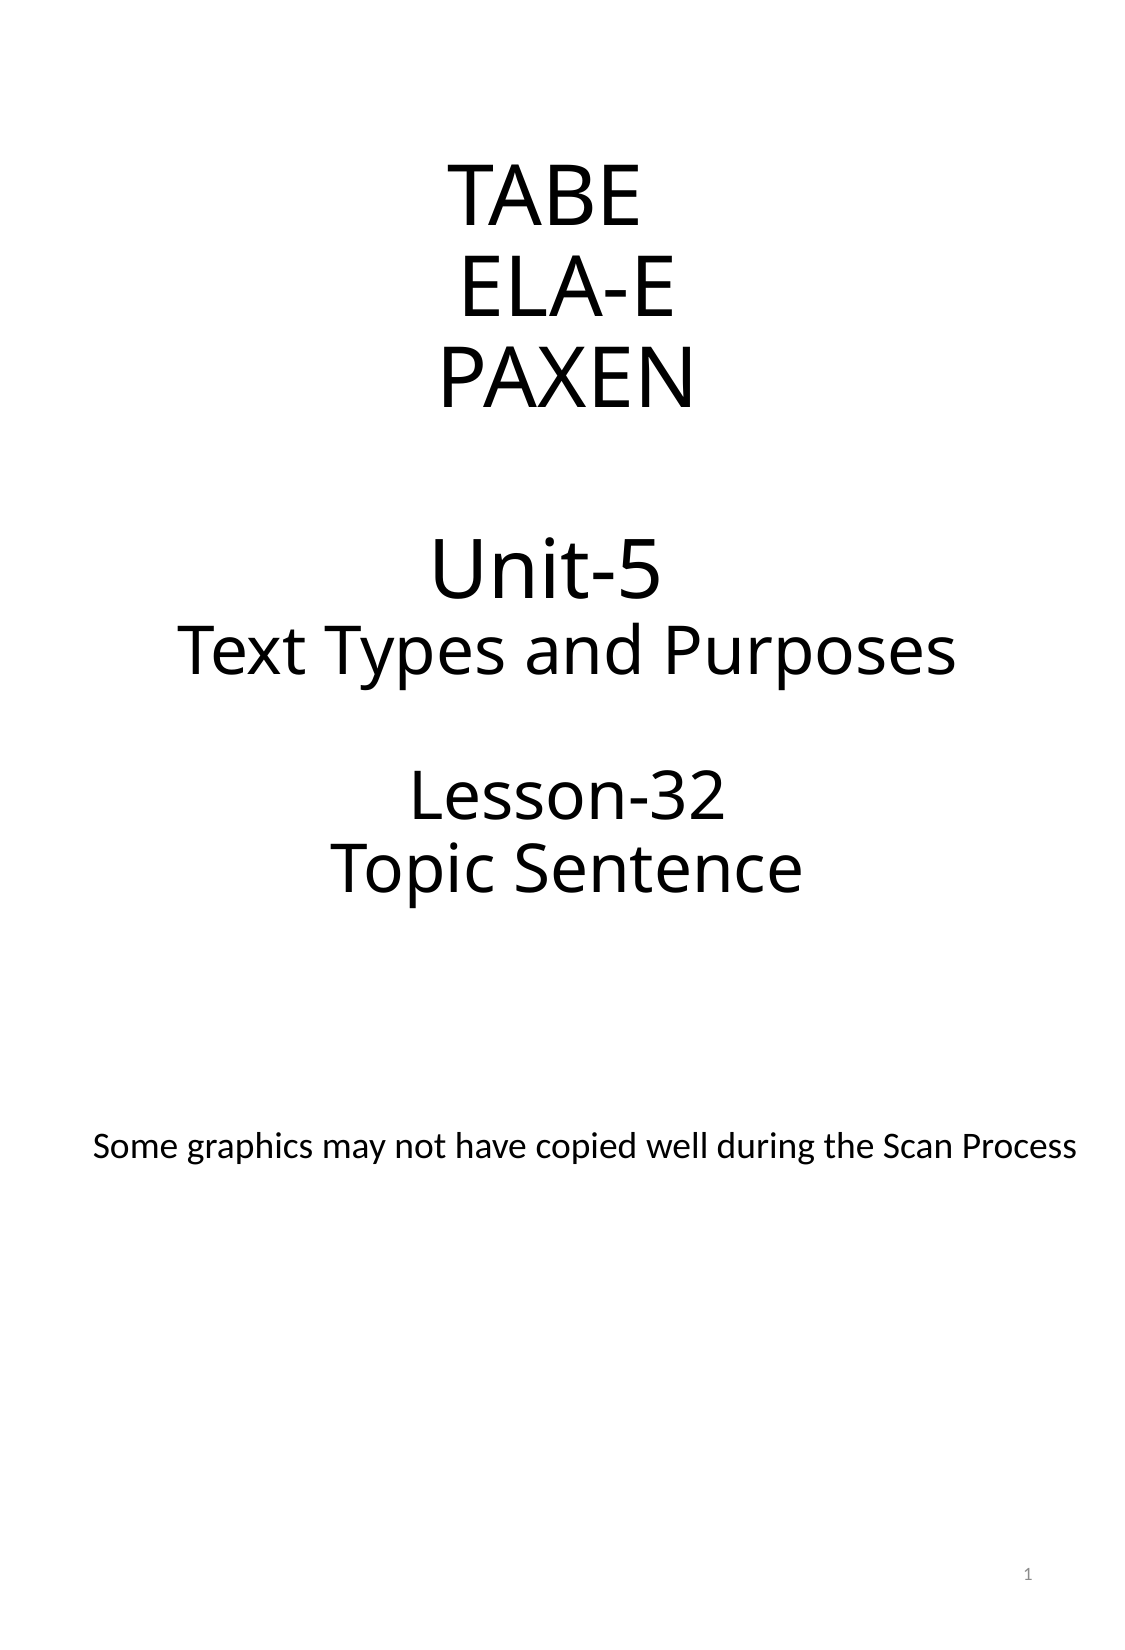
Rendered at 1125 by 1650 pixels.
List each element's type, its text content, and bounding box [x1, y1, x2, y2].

title TABE ELA-E PAXEN Unit-5 Text Types and Purposes Lesson-32 Topic Sentence [31, 143, 1104, 1014]
text_box Some graphics may not have copied well during the Scan Process [78, 1113, 1094, 1174]
slide_number 1 [794, 1529, 1048, 1618]
